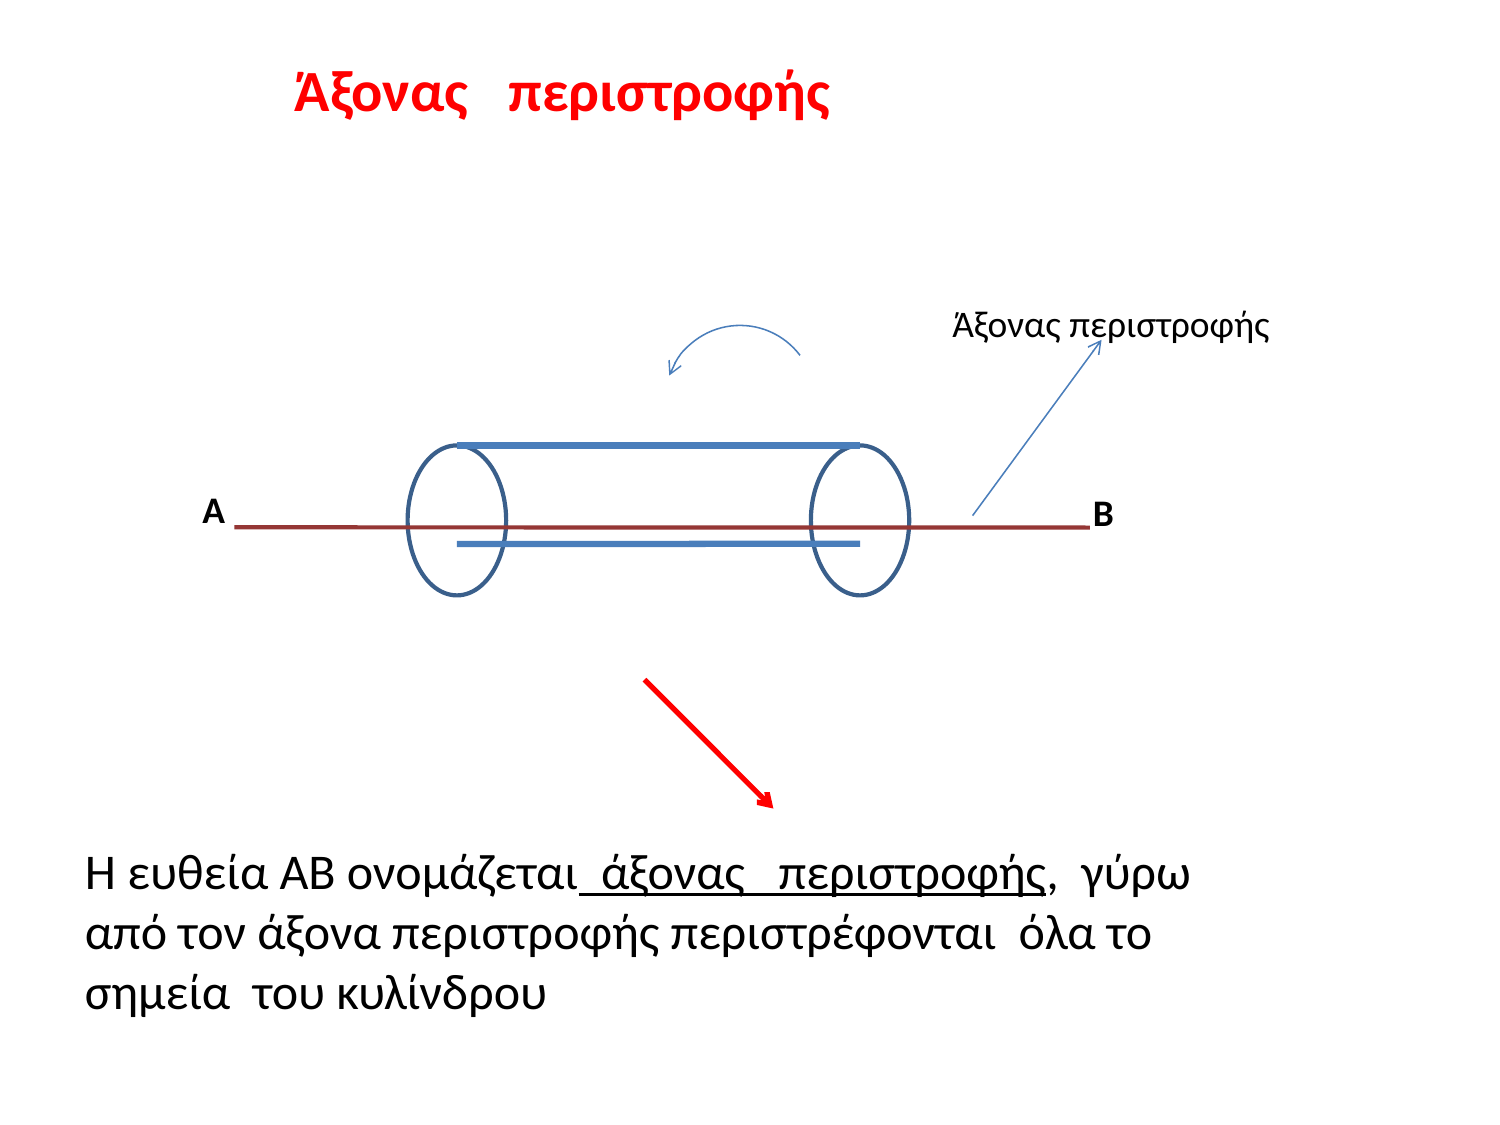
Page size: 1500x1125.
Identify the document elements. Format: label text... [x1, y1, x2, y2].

text_box Β [1078, 481, 1137, 542]
text_box [668, 324, 801, 401]
text_box Η ευθεία ΑΒ ονομάζεται άξονας περιστροφής, γύρω από τον άξονα περιστροφής περιστρέφονται όλα το σημεία του κυλίνδρου [70, 831, 1278, 1027]
text_box [808, 443, 912, 525]
text_box [406, 535, 508, 598]
text_box Α [187, 478, 246, 539]
title Άξονας περιστροφής [70, 35, 1055, 141]
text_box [644, 679, 774, 809]
text_box Άξονας περιστροφής [937, 292, 1289, 353]
text_box [809, 535, 911, 598]
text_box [948, 363, 1126, 493]
text_box [405, 443, 509, 525]
